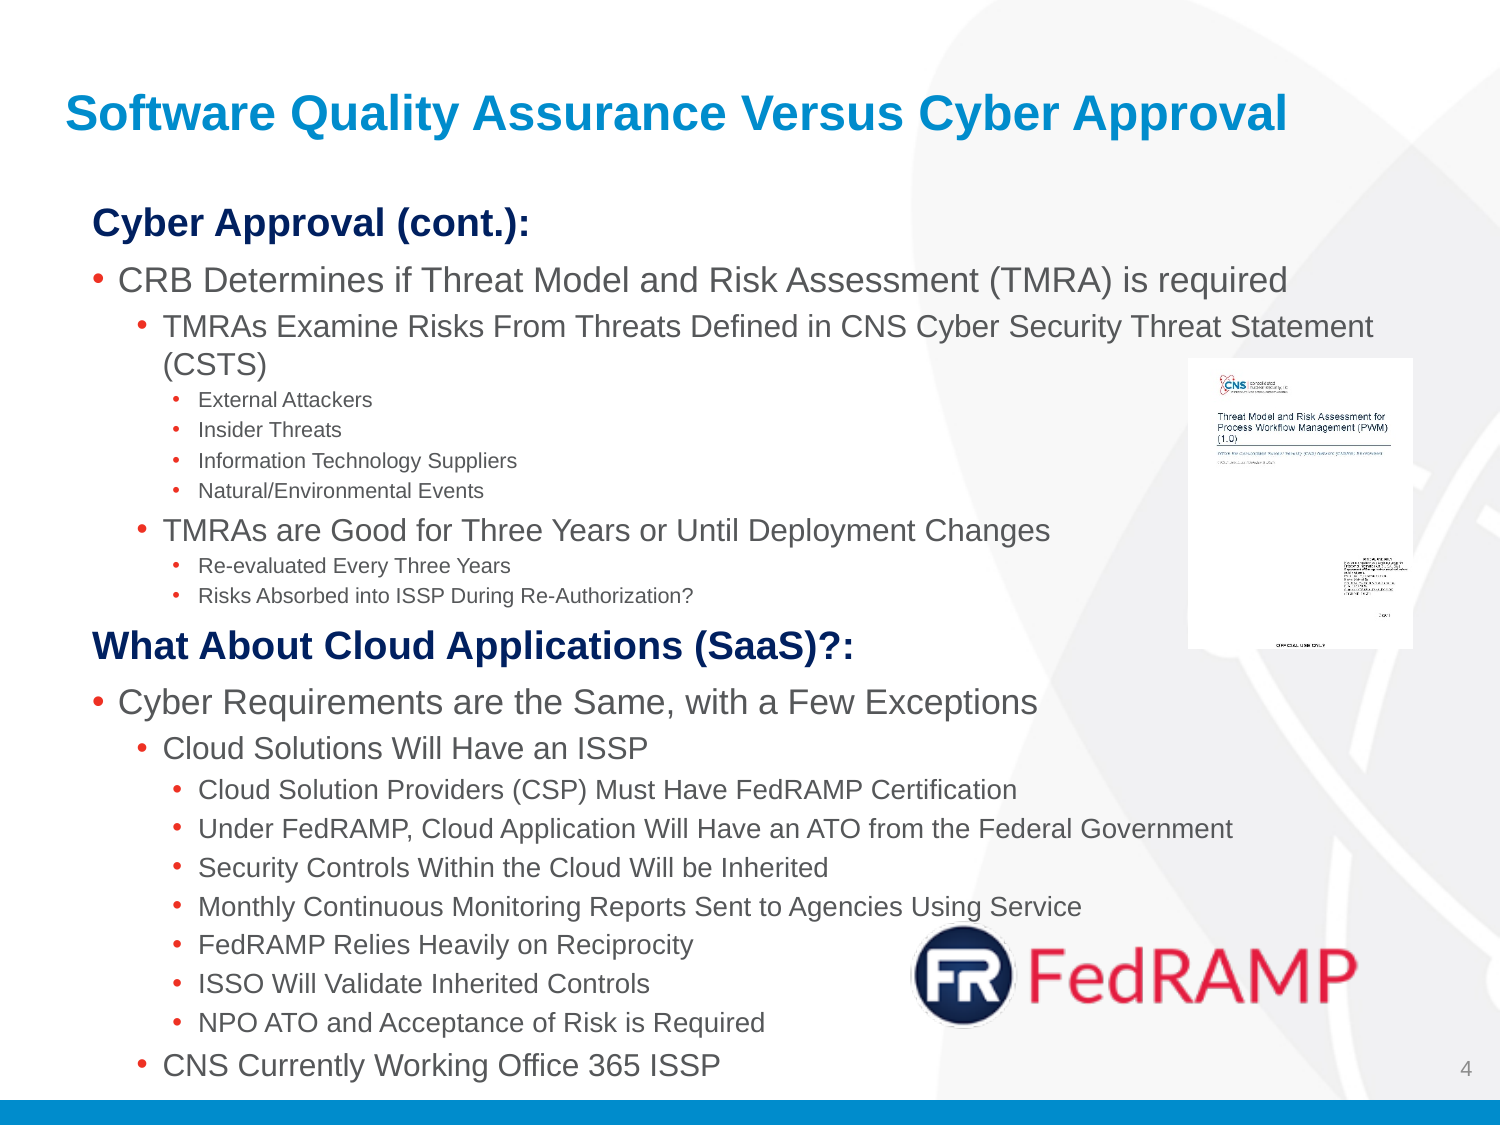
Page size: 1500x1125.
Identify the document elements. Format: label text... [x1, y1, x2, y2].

title Software Quality Assurance Versus Cyber Approval [50, 42, 1450, 141]
slide_number 4 [1412, 1037, 1488, 1098]
list Cyber Approval (cont.): CRB Determines if Threat Model and Risk Assessment (TMRA) is required TMRAs Examine Risks From Threats Defined in CNS Cyber Security Threat Statement (CSTS) External Attackers Insider Threats Information Technology Suppliers Natural/Environmental Events TMRAs are Good for Three Years or Until Deployment Changes Re-evaluated Every Three Years Risks Absorbed into ISSP During Re-Authorization? What About Cloud Applications (SaaS)?: Cyber Requirements are the Same, with a Few Exceptions Cloud Solutions Will Have an ISSP Cloud Solution Providers (CSP) Must Have FedRAMP Certification Under FedRAMP, Cloud Application Will Have an ATO from the Federal Government Security Controls Within the Cloud Will be Inherited Monthly Continuous Monitoring Reports Sent to Agencies Using Service FedRAMP Relies Heavily on Reciprocity ISSO Will Validate Inherited Controls NPO ATO and Acceptance of Risk is Required CNS Currently Working Office 365 ISSP [50, 189, 1450, 1098]
picture [0, 0, 1500, 1099]
